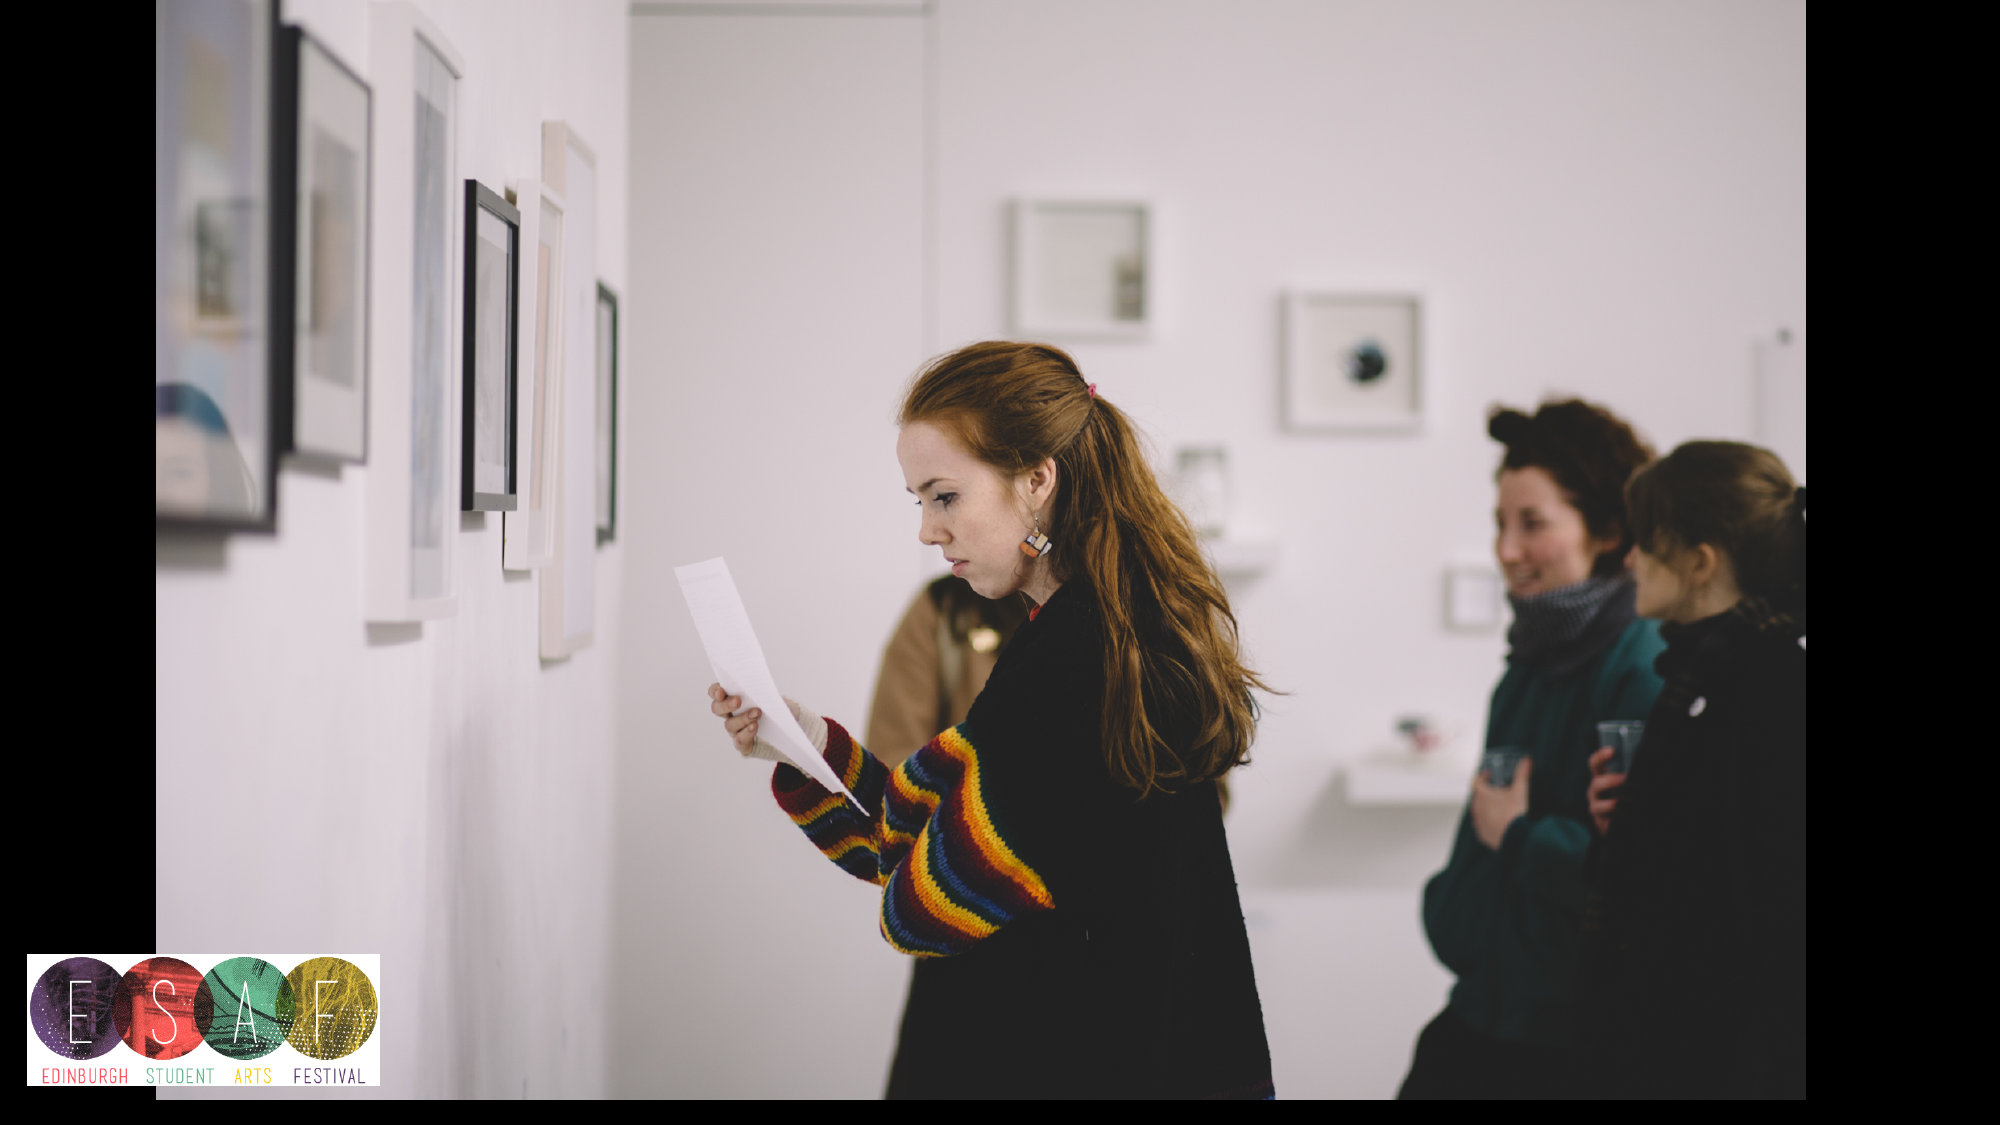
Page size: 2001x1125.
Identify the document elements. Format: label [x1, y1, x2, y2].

list [27, 954, 380, 1086]
picture [155, 0, 1806, 1100]
